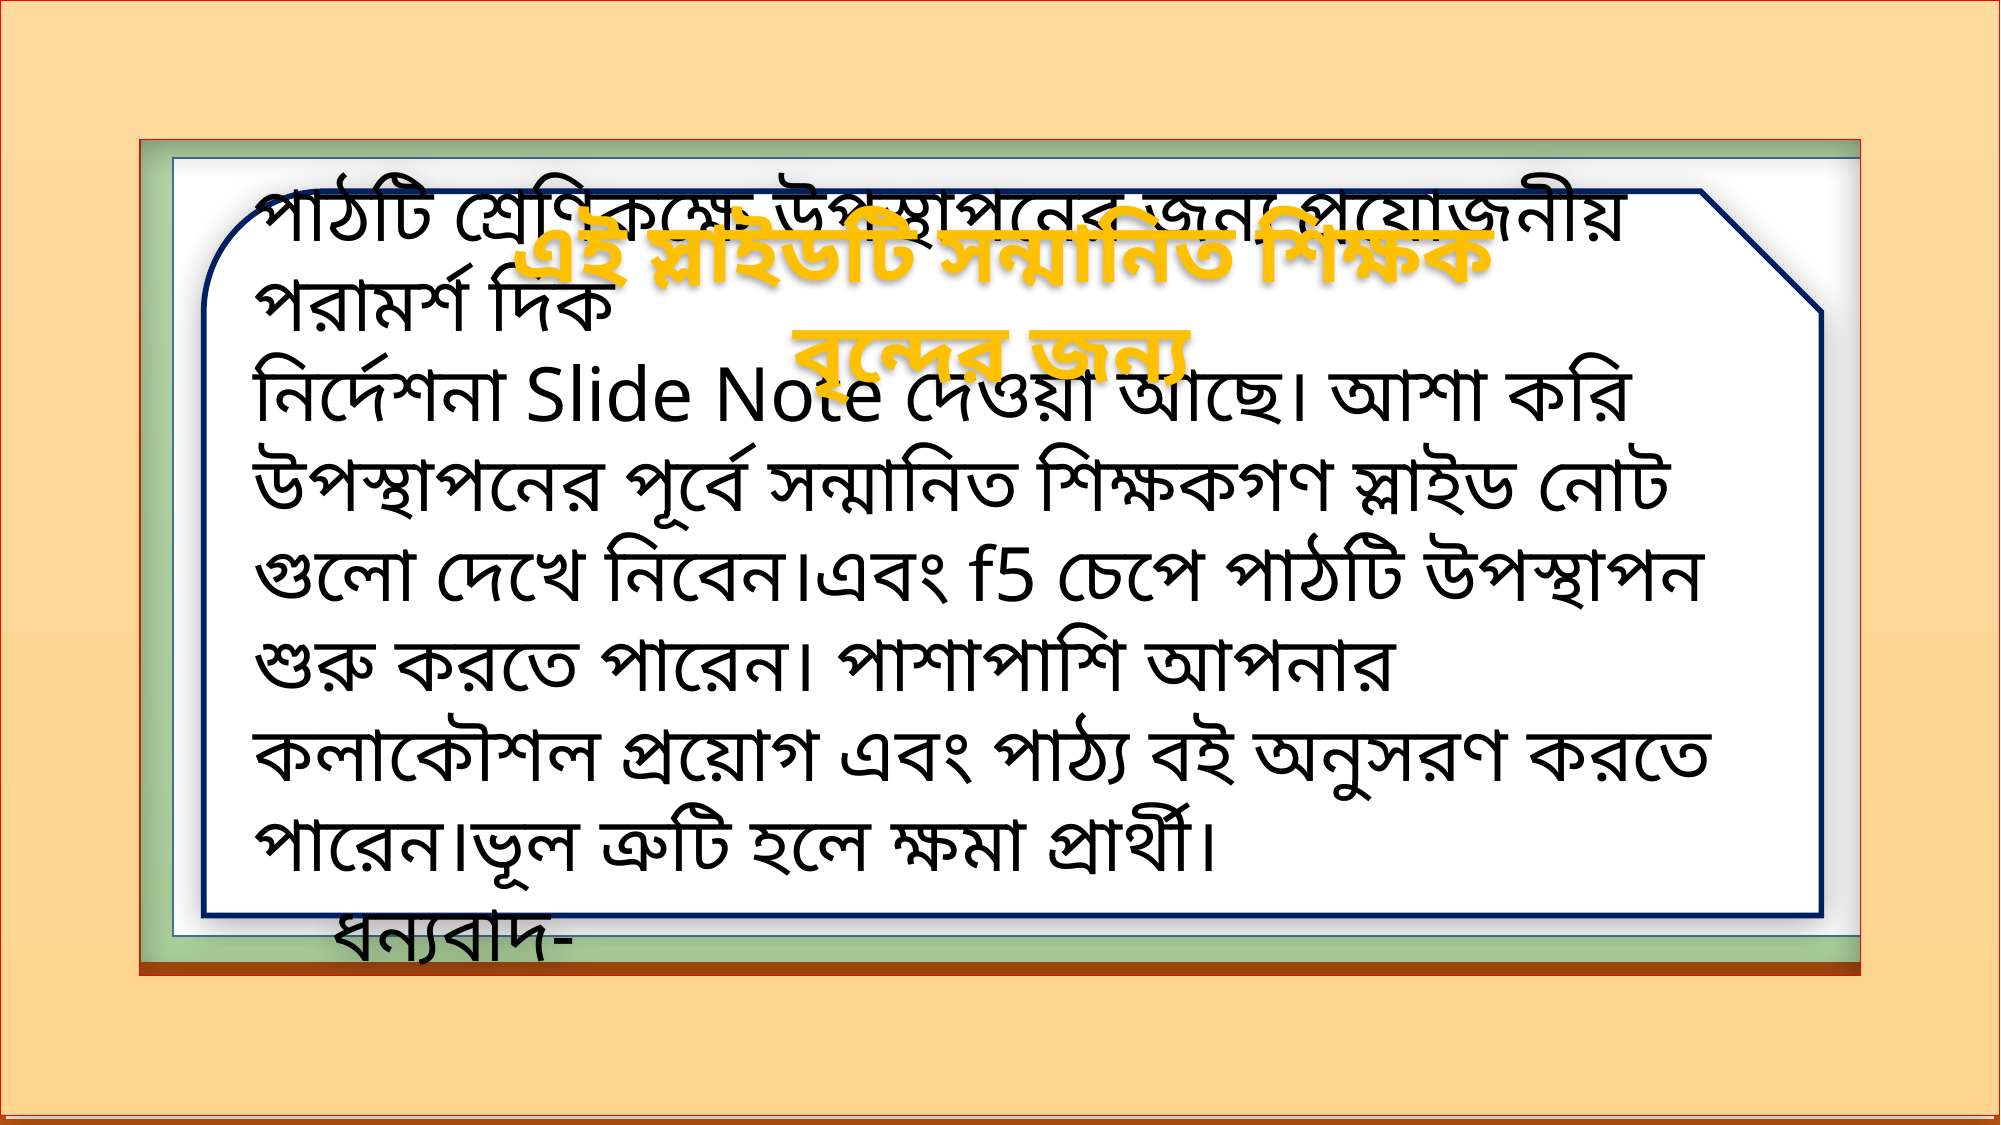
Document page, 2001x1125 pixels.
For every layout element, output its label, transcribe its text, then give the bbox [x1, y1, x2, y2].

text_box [333, 80, 1943, 1030]
text_box [162, 171, 333, 959]
text_box পাঠটি শ্রেণিকক্ষে উপস্থাপনের জন্য প্রয়োজনীয় পরামর্শ দিক নির্দেশনা Slide Note দেওয়া আছে। আশা করি উপস্থাপনের পূর্বে সন্মানিত শিক্ষকগণ স্লাইড নোট গুলো দেখে নিবেন।এবং f5 চেপে পাঠটি উপস্থাপন শুরু করতে পারেন। পাশাপাশি আপনার কলাকৌশল প্রয়োগ এবং পাঠ্য বই অনুসরণ করতে পারেন।ভূল ত্রুটি হলে ক্ষমা প্রার্থী। ধন্যবাদ- [202, 190, 333, 917]
text_box [0, 0, 2000, 1116]
text_box [172, 170, 304, 937]
